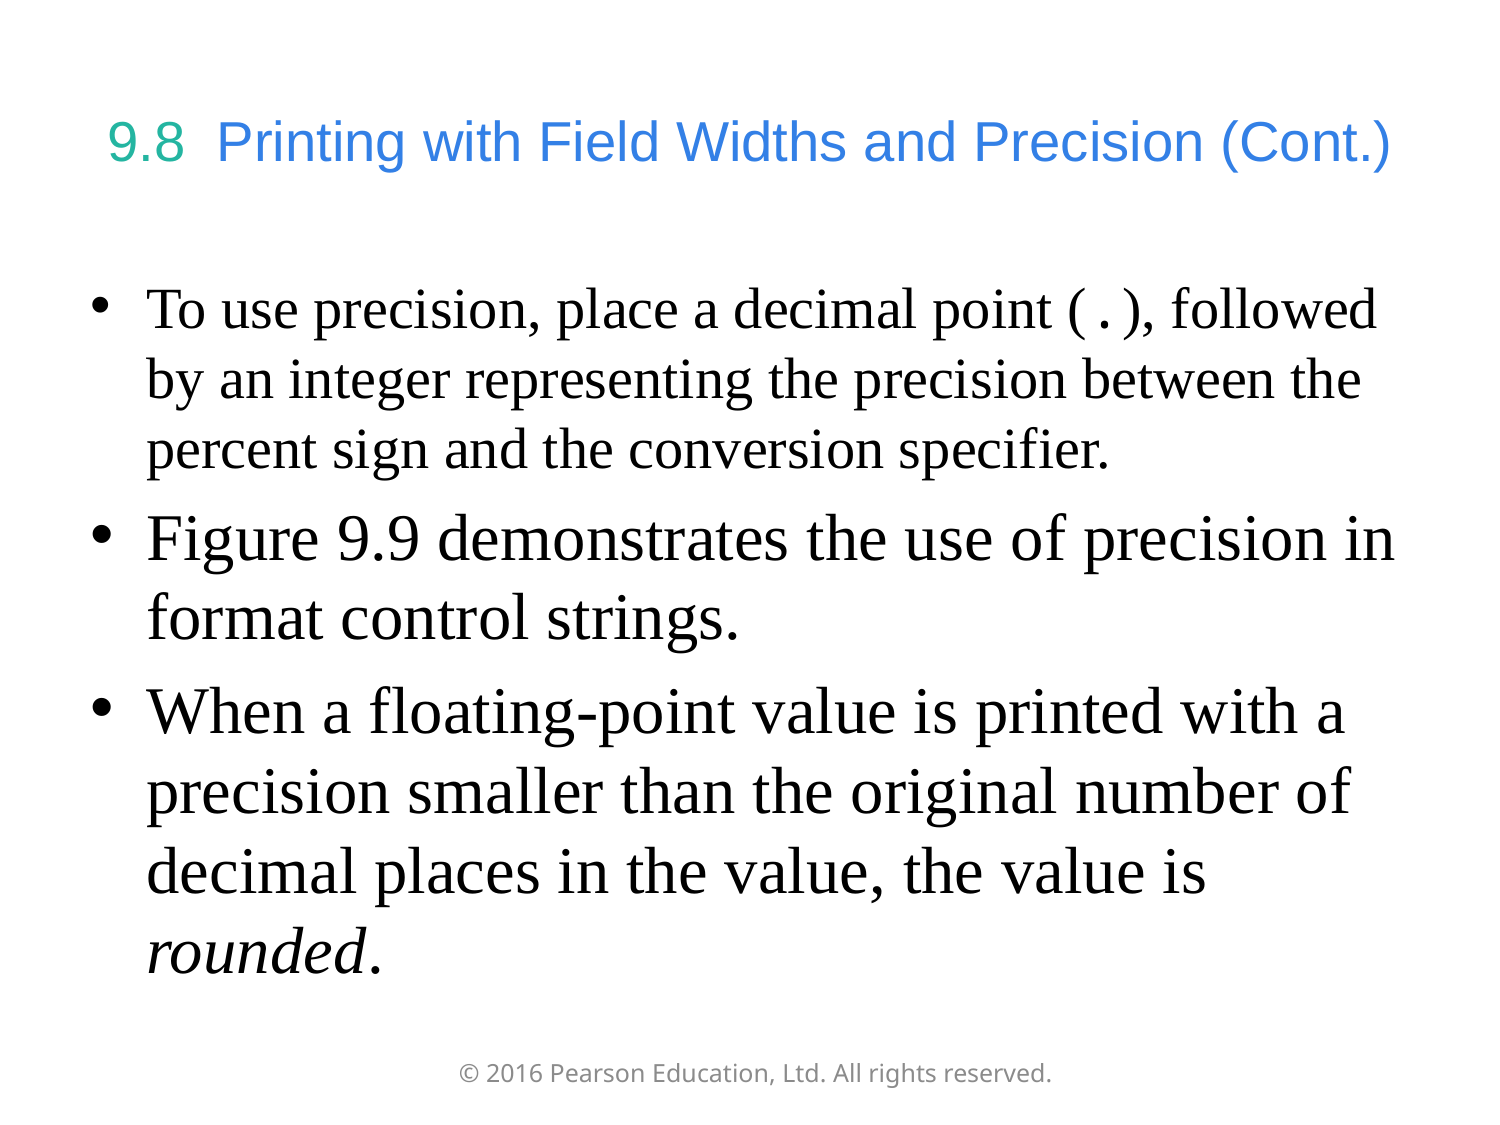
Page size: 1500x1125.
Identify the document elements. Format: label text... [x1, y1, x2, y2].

title 9.8 Printing with Field Widths and Precision (Cont.) [75, 45, 1425, 233]
footer © 2016 Pearson Education, Ltd. All rights reserved. [362, 1042, 1150, 1103]
list To use precision, place a decimal point (.), followed by an integer representing the precision between the percent sign and the conversion specifier. Figure 9.9 demonstrates the use of precision in format control strings. When a floating-point value is printed with a precision smaller than the original number of decimal places in the value, the value is rounded. [75, 262, 1425, 1005]
